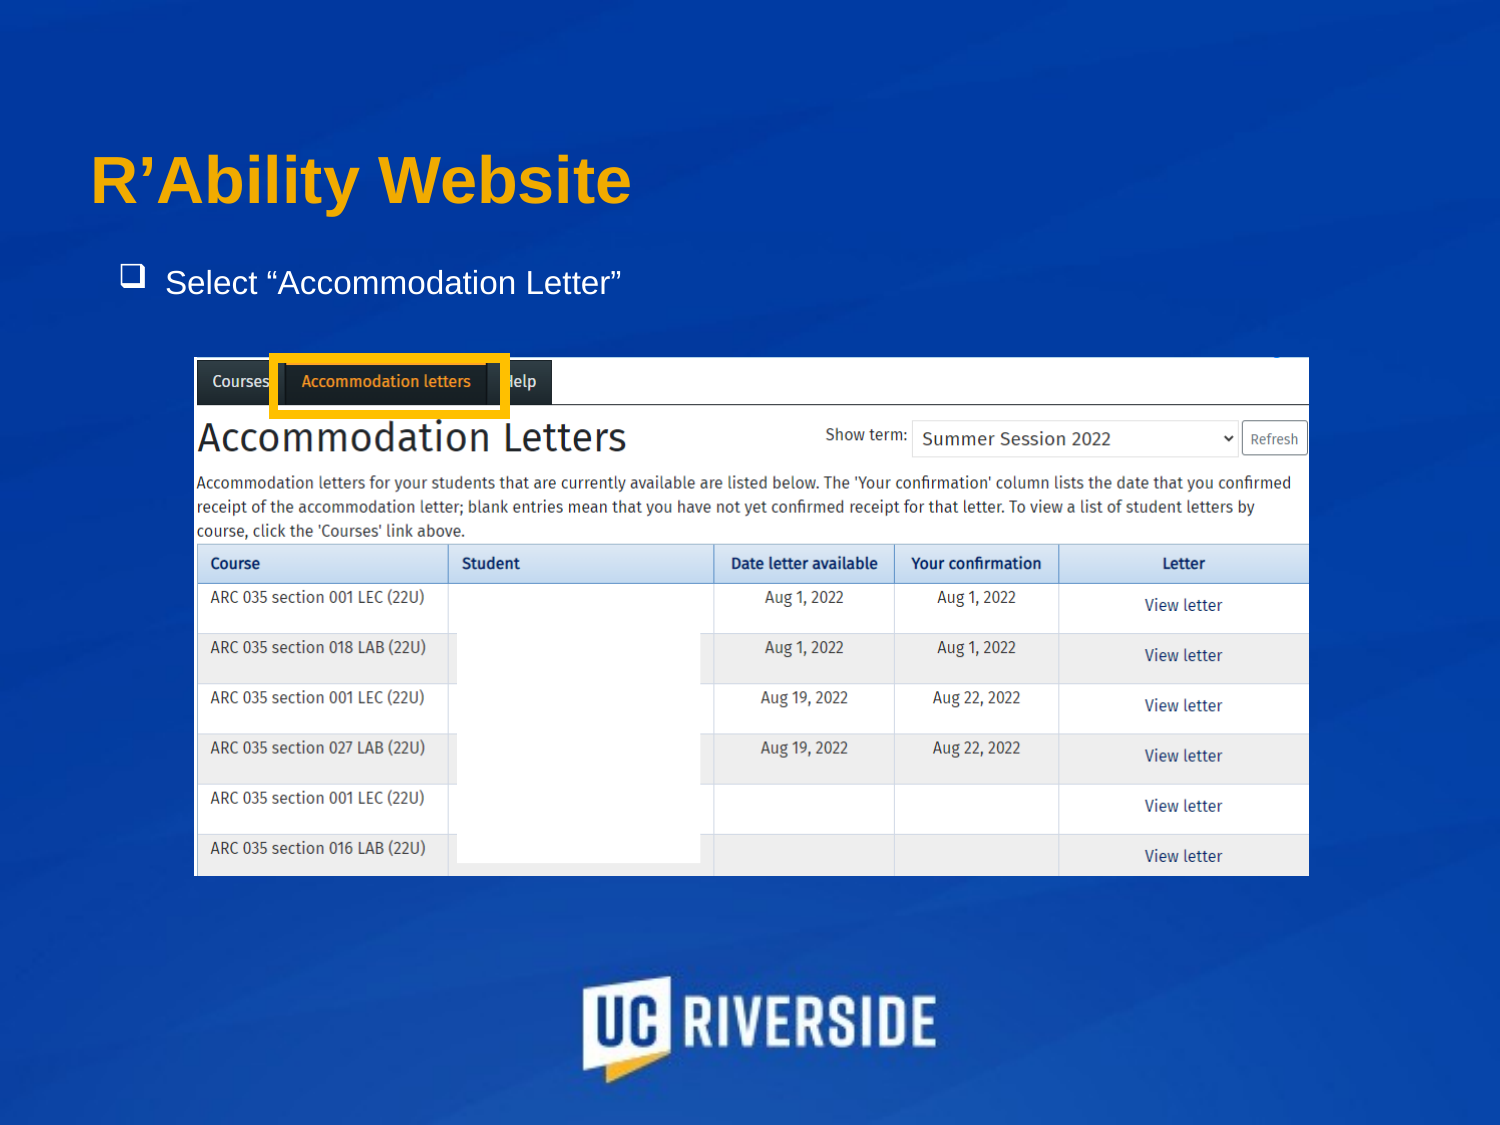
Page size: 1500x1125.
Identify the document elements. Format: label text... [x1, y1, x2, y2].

picture [0, 0, 1500, 1125]
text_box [194, 357, 1309, 876]
title R’Ability Website [75, 75, 1401, 225]
list Select “Accommodation Letter” [103, 253, 1401, 567]
